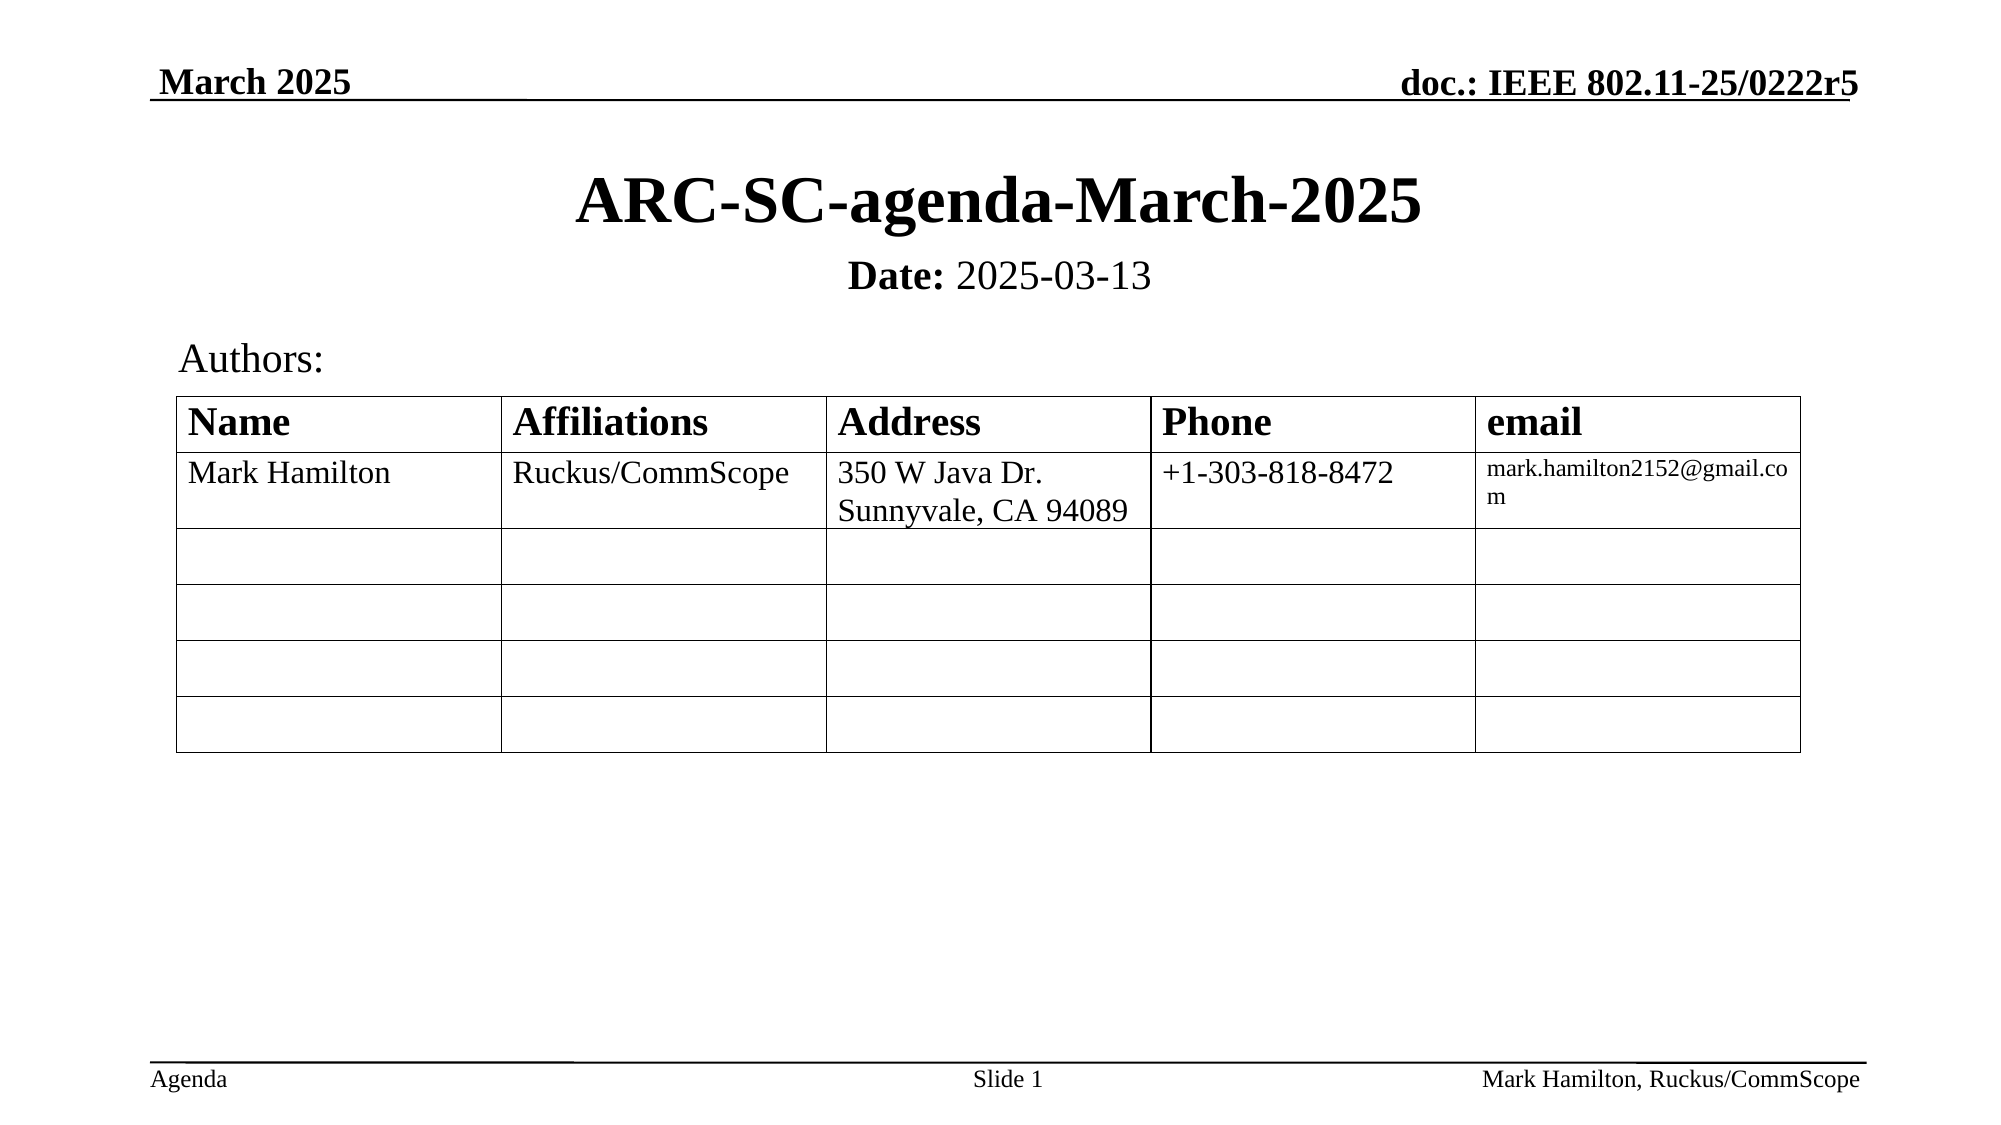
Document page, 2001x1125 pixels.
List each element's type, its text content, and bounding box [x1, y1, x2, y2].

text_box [161, 396, 1850, 804]
subtitle Date: 2025-03-13 [299, 239, 1701, 319]
text_box Authors: [162, 323, 401, 387]
title ARC-SC-agenda-March-2025 [149, 151, 1851, 241]
slide_number Slide 1 [950, 1061, 1067, 1123]
